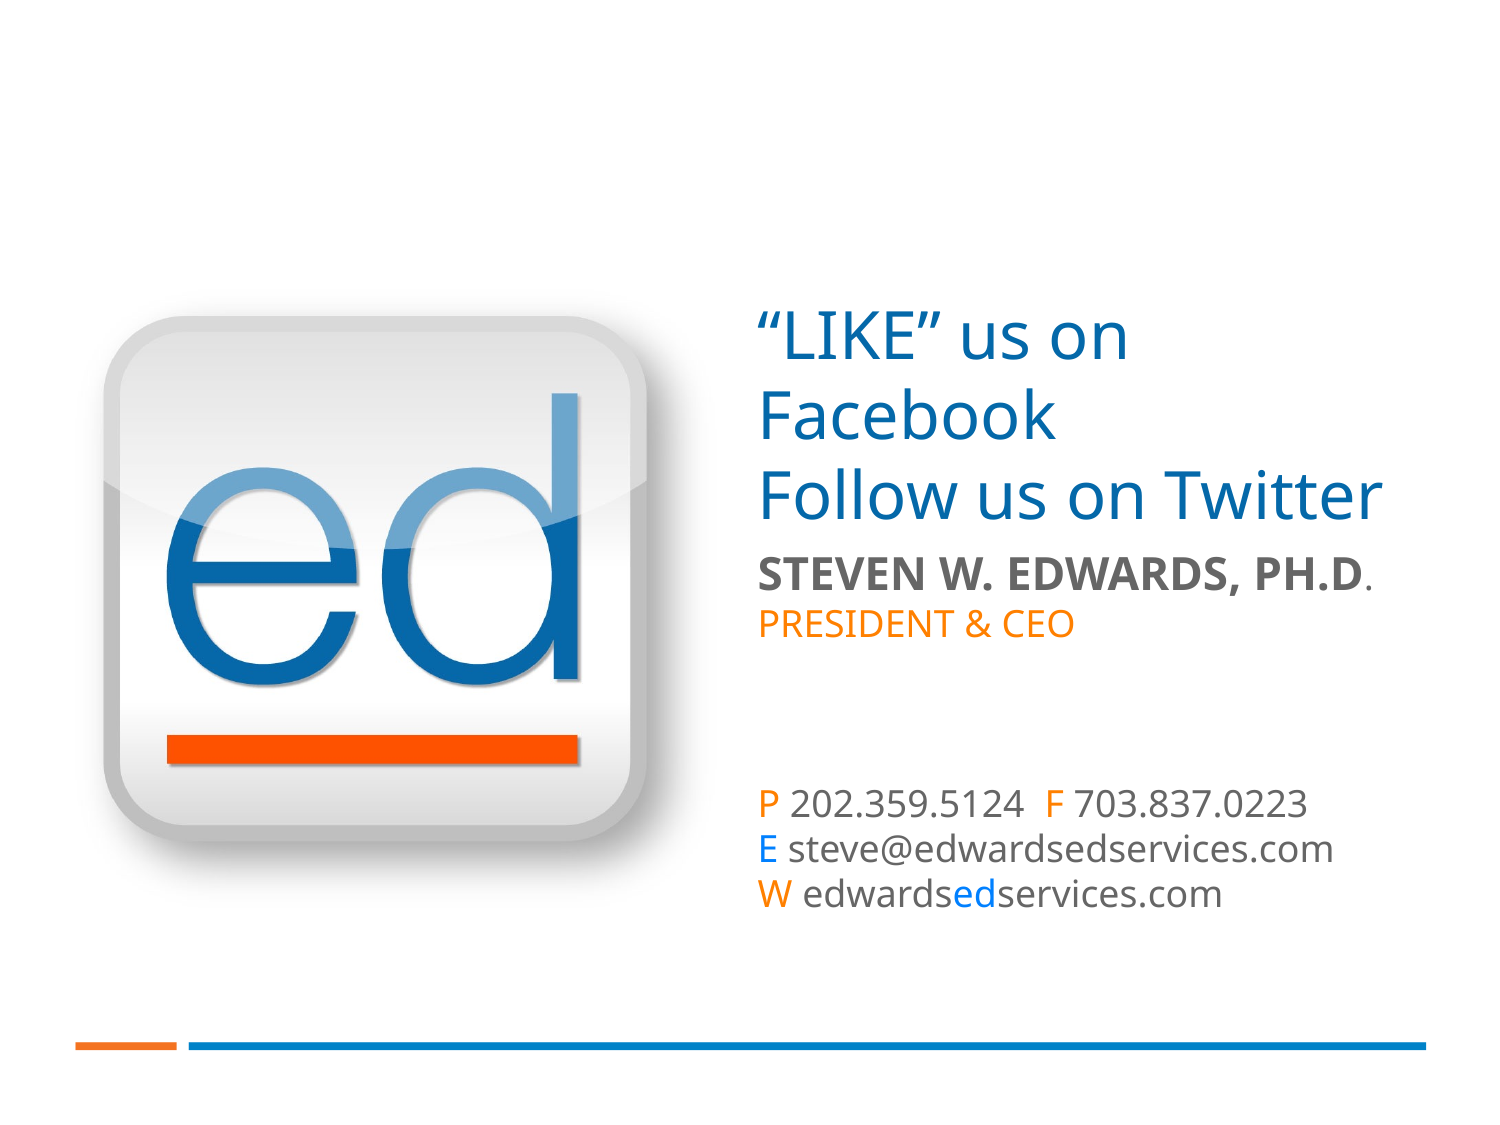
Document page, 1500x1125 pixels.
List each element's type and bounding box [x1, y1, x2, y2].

slide_number [1074, 1011, 1426, 1074]
picture [0, 0, 1500, 1125]
